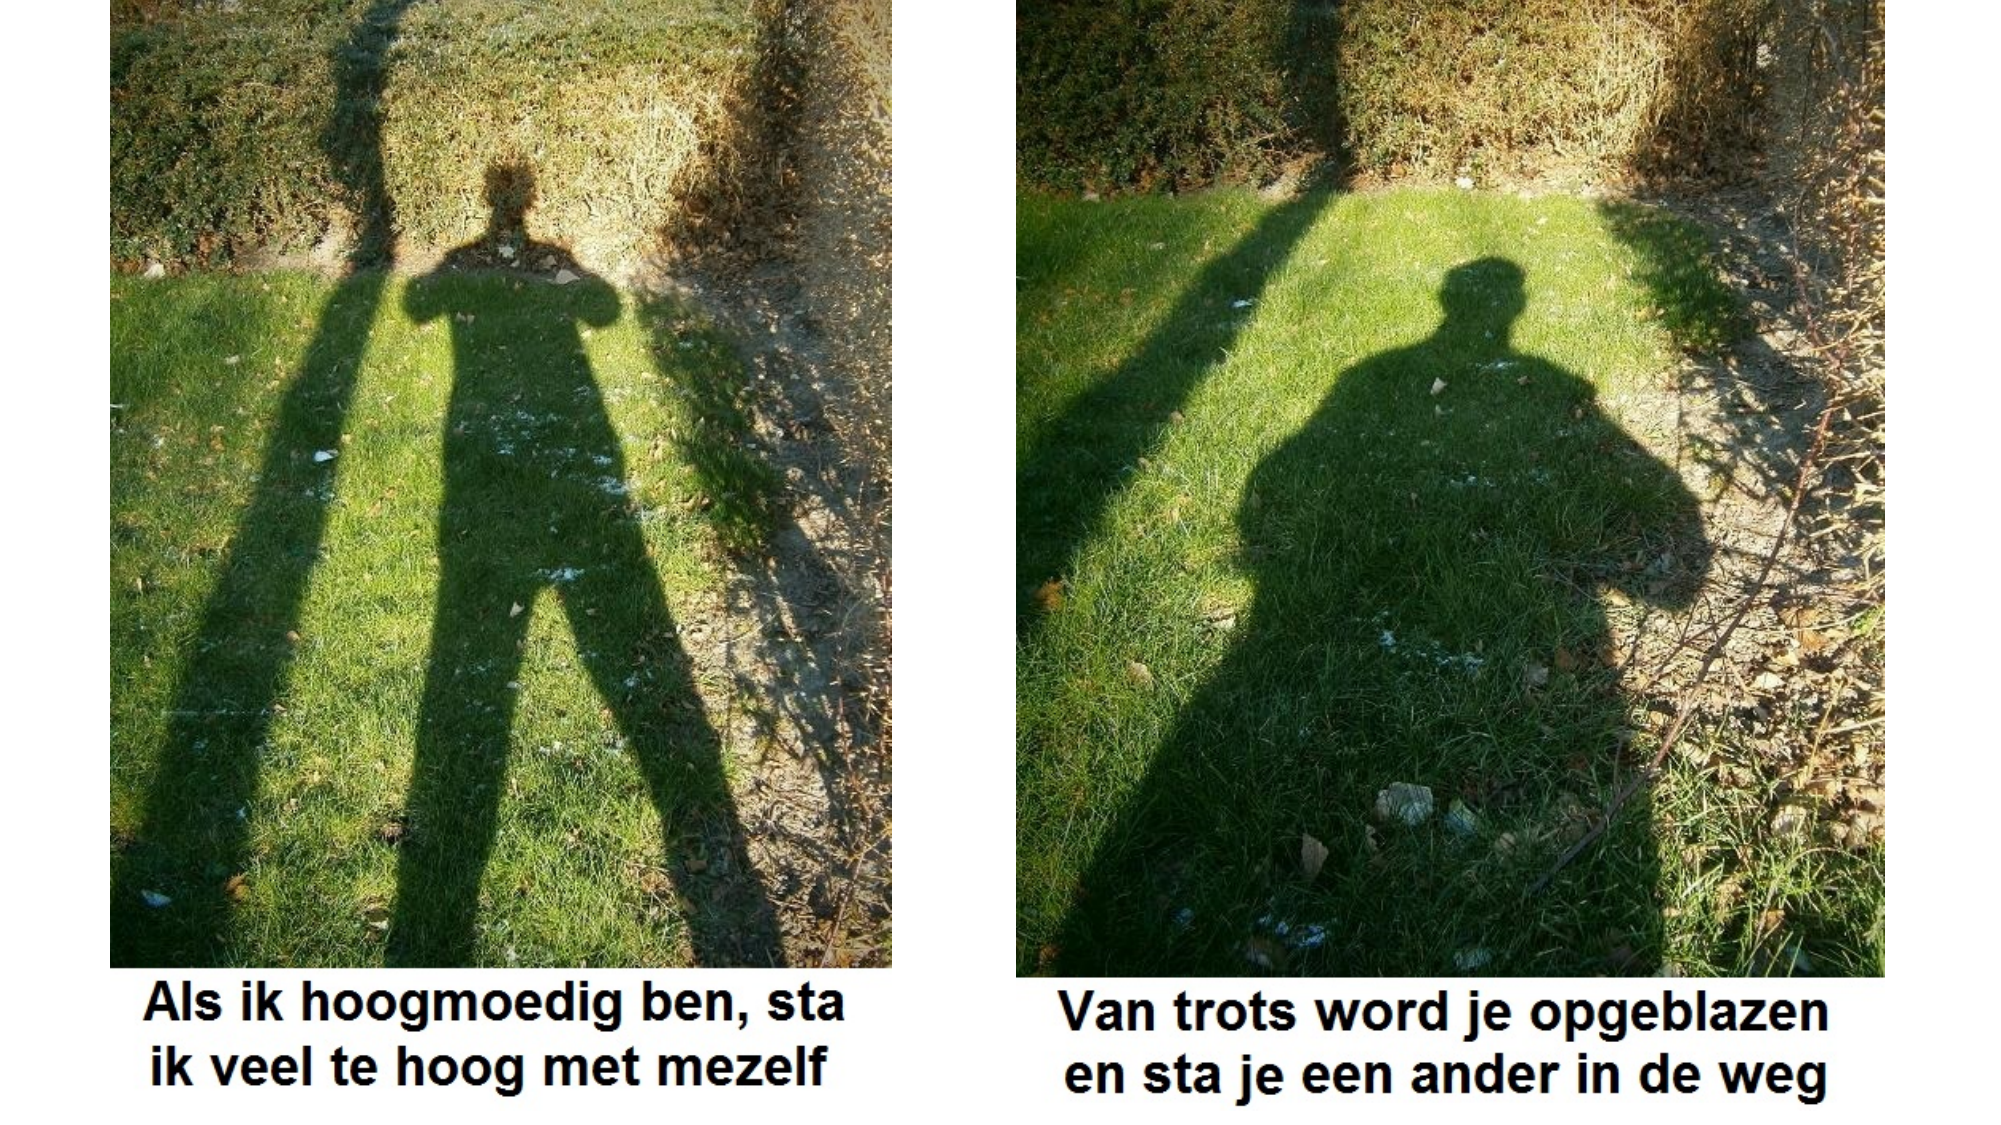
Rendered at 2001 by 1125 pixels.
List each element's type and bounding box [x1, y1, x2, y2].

picture [110, 0, 892, 1111]
picture [1016, 0, 1885, 1111]
